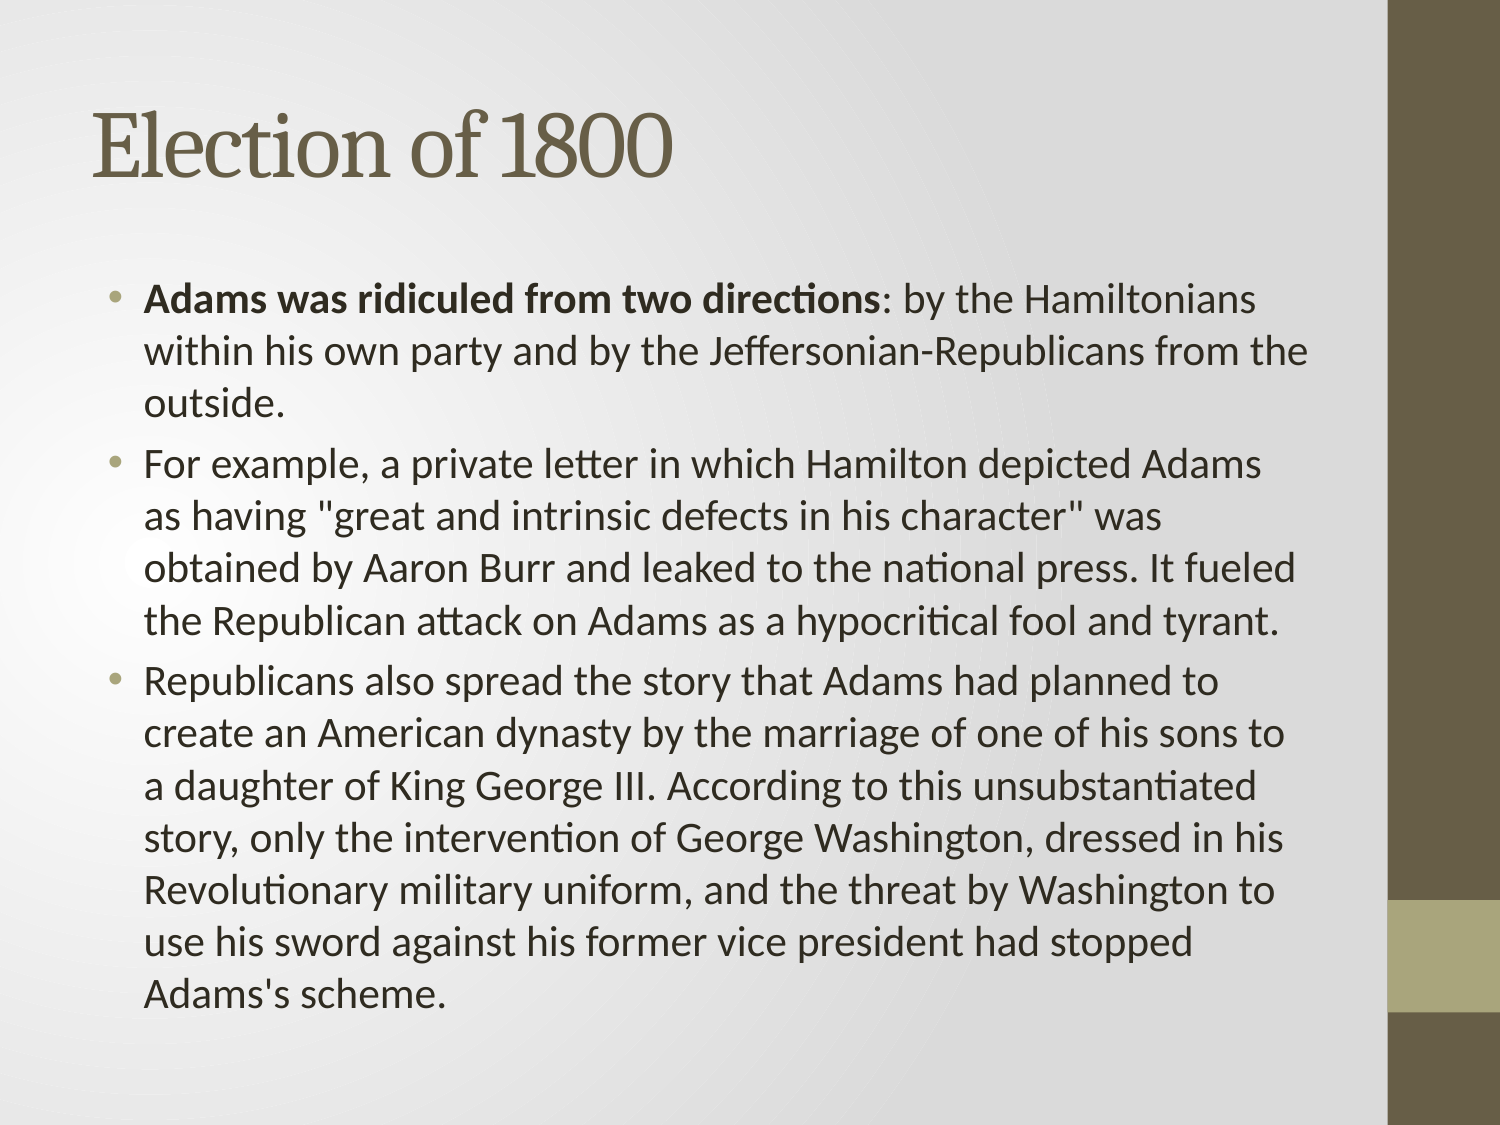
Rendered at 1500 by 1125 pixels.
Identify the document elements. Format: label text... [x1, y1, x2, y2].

list Adams was ridiculed from two directions: by the Hamiltonians within his own party and by the Jeffersonian-Republicans from the outside. For example, a private letter in which Hamilton depicted Adams as having "great and intrinsic defects in his character" was obtained by Aaron Burr and leaked to the national press. It fueled the Republican attack on Adams as a hypocritical fool and tyrant. Republicans also spread the story that Adams had planned to create an American dynasty by the marriage of one of his sons to a daughter of King George III. According to this unsubstantiated story, only the intervention of George Washington, dressed in his Revolutionary military uniform, and the threat by Washington to use his sword against his former vice president had stopped Adams's scheme. [75, 262, 1325, 1050]
title Election of 1800 [75, 45, 1325, 233]
